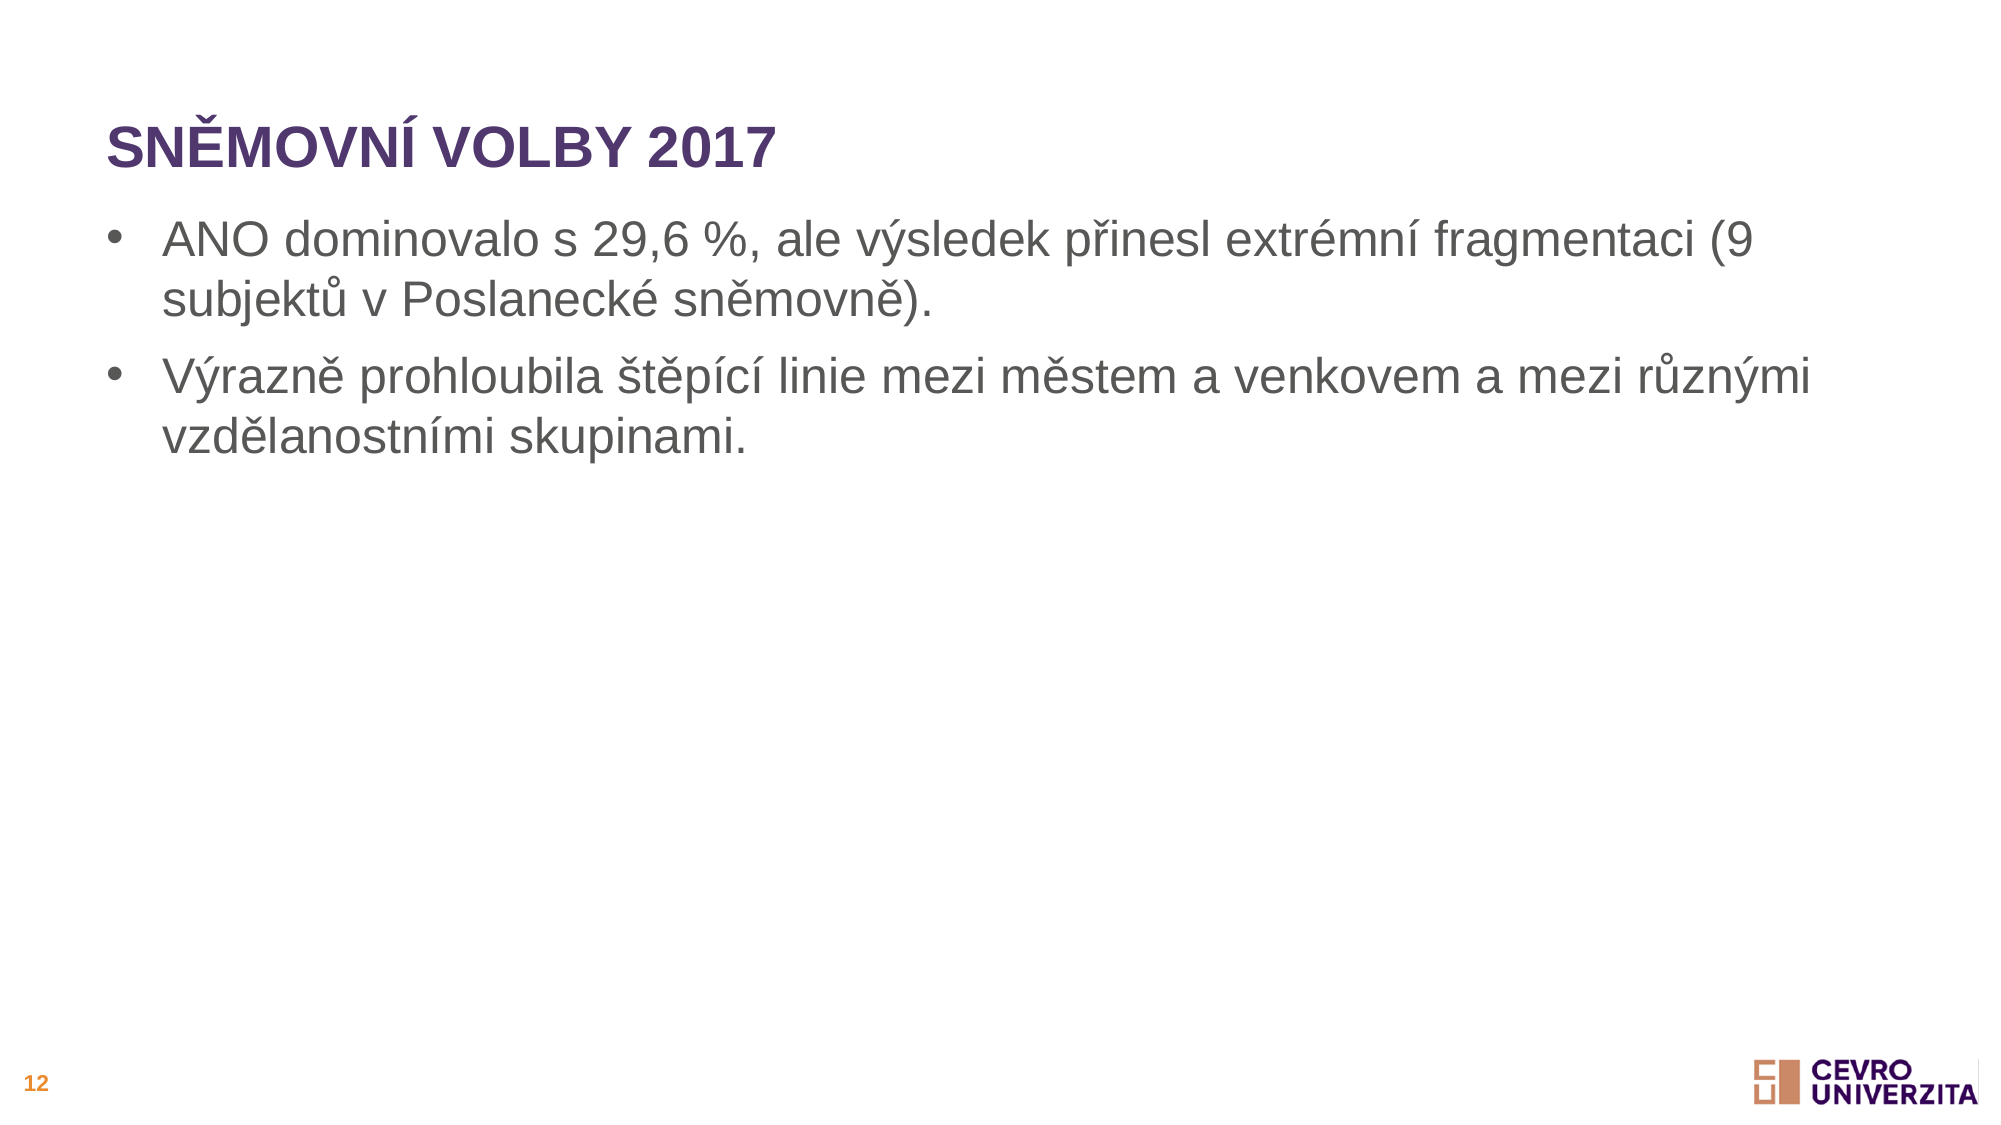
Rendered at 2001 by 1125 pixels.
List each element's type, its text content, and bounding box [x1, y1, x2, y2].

list ANO dominovalo s 29,6 %, ale výsledek přinesl extrémní fragmentaci (9 subjektů v Poslanecké sněmovně). Výrazně prohloubila štěpící linie mezi městem a venkovem a mezi různými vzdělanostními skupinami. [106, 206, 1863, 1032]
picture [1753, 1059, 1979, 1106]
slide_number 12 [4, 1052, 50, 1113]
title Sněmovní volby 2017 [106, 117, 1863, 206]
